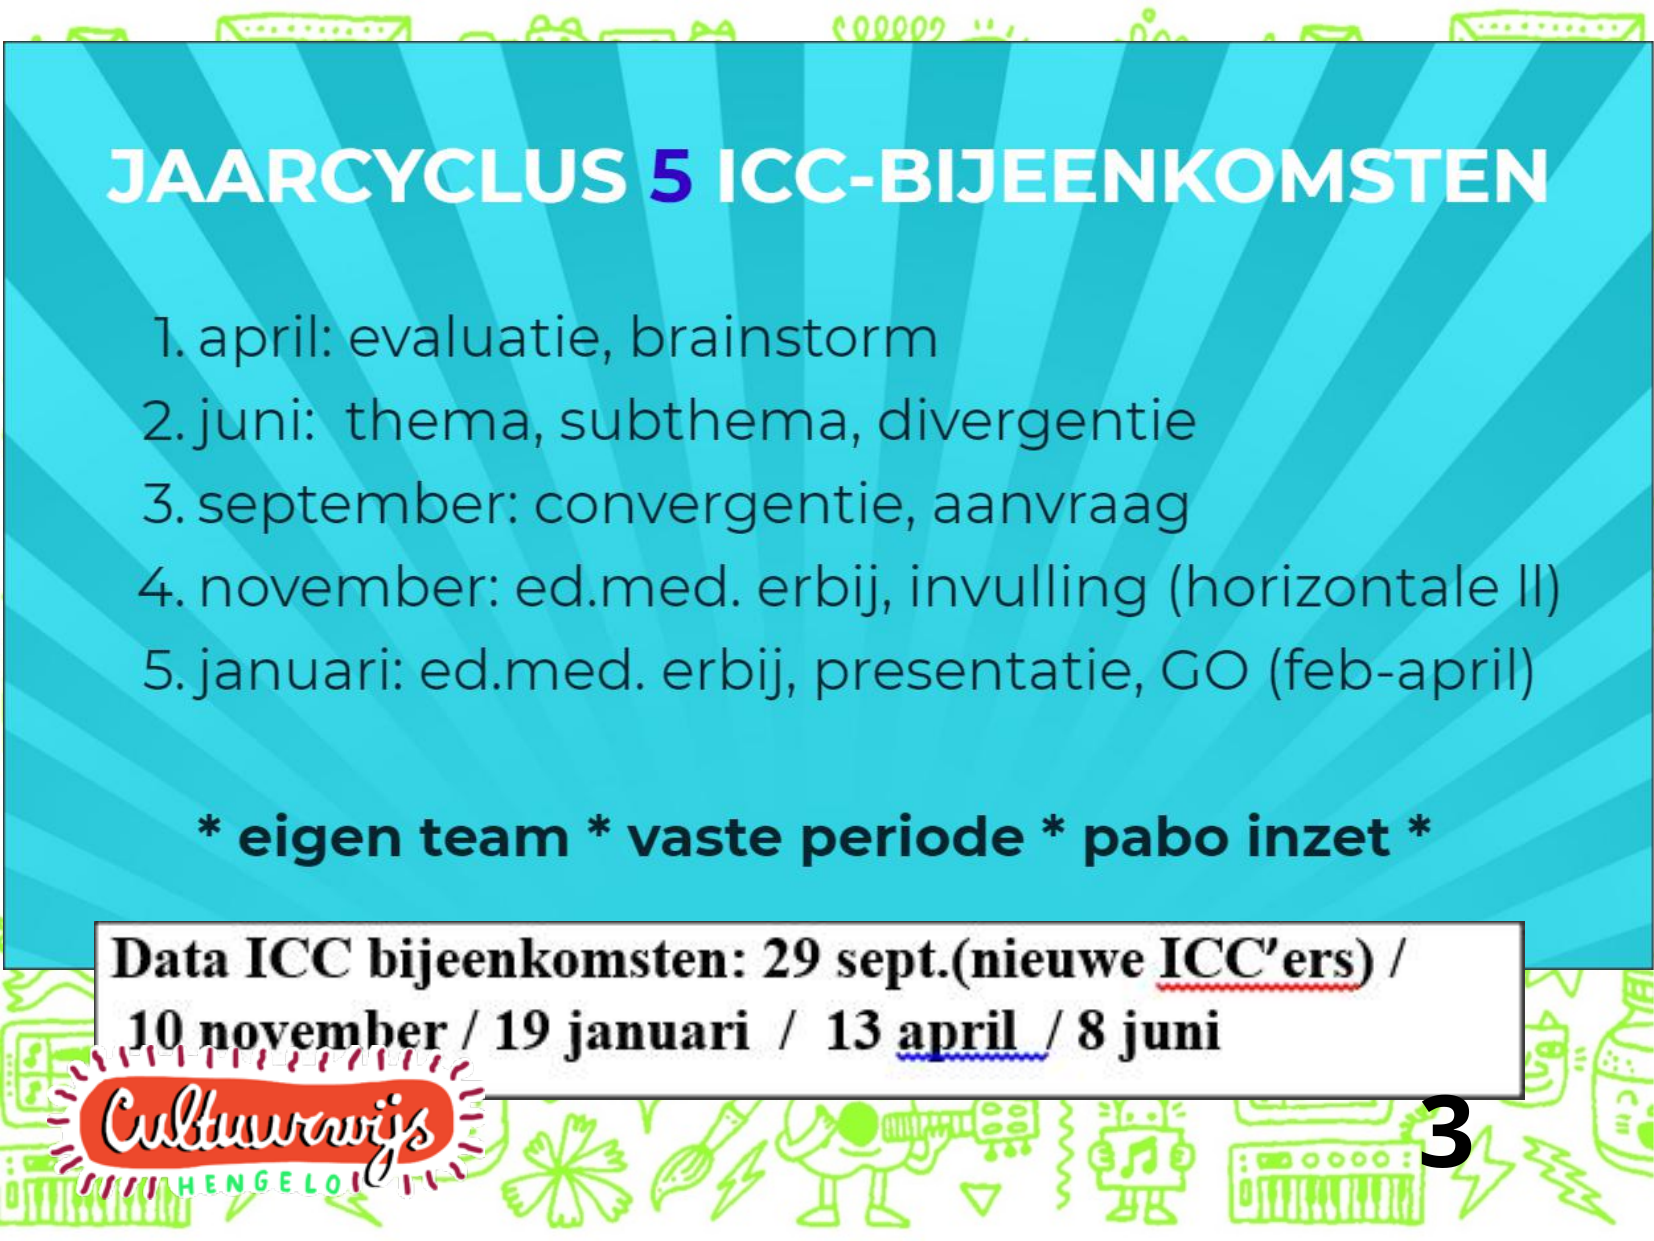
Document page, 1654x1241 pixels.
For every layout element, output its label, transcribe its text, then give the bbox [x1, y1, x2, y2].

picture [0, 0, 1654, 1241]
text_box 3 [1299, 1060, 1595, 1195]
